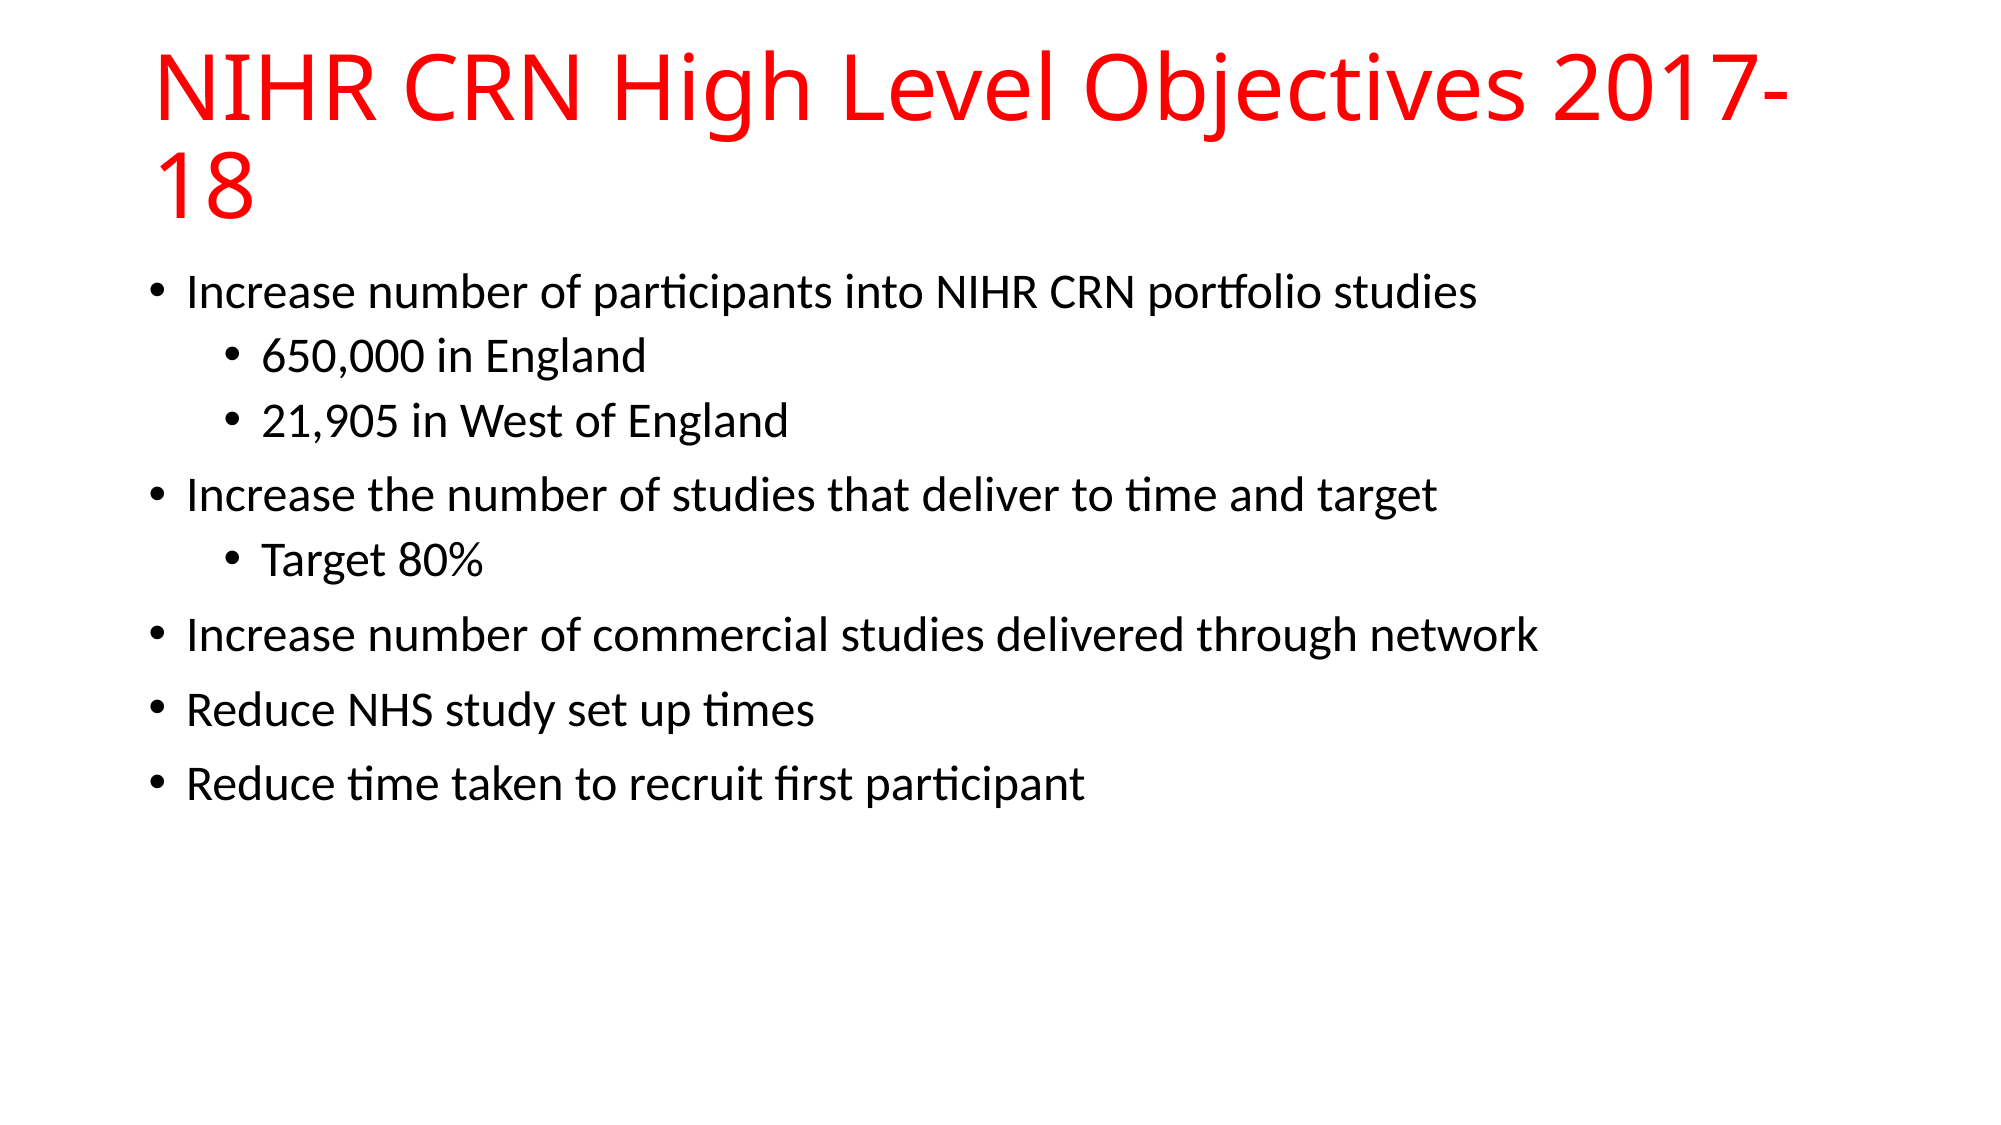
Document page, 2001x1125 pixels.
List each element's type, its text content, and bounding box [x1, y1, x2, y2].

title NIHR CRN High Level Objectives 2017-18 [137, 59, 1863, 220]
list Increase number of participants into NIHR CRN portfolio studies 650,000 in England 21,905 in West of England Increase the number of studies that deliver to time and target Target 80% Increase number of commercial studies delivered through network Reduce NHS study set up times Reduce time taken to recruit first participant [133, 257, 1859, 1043]
